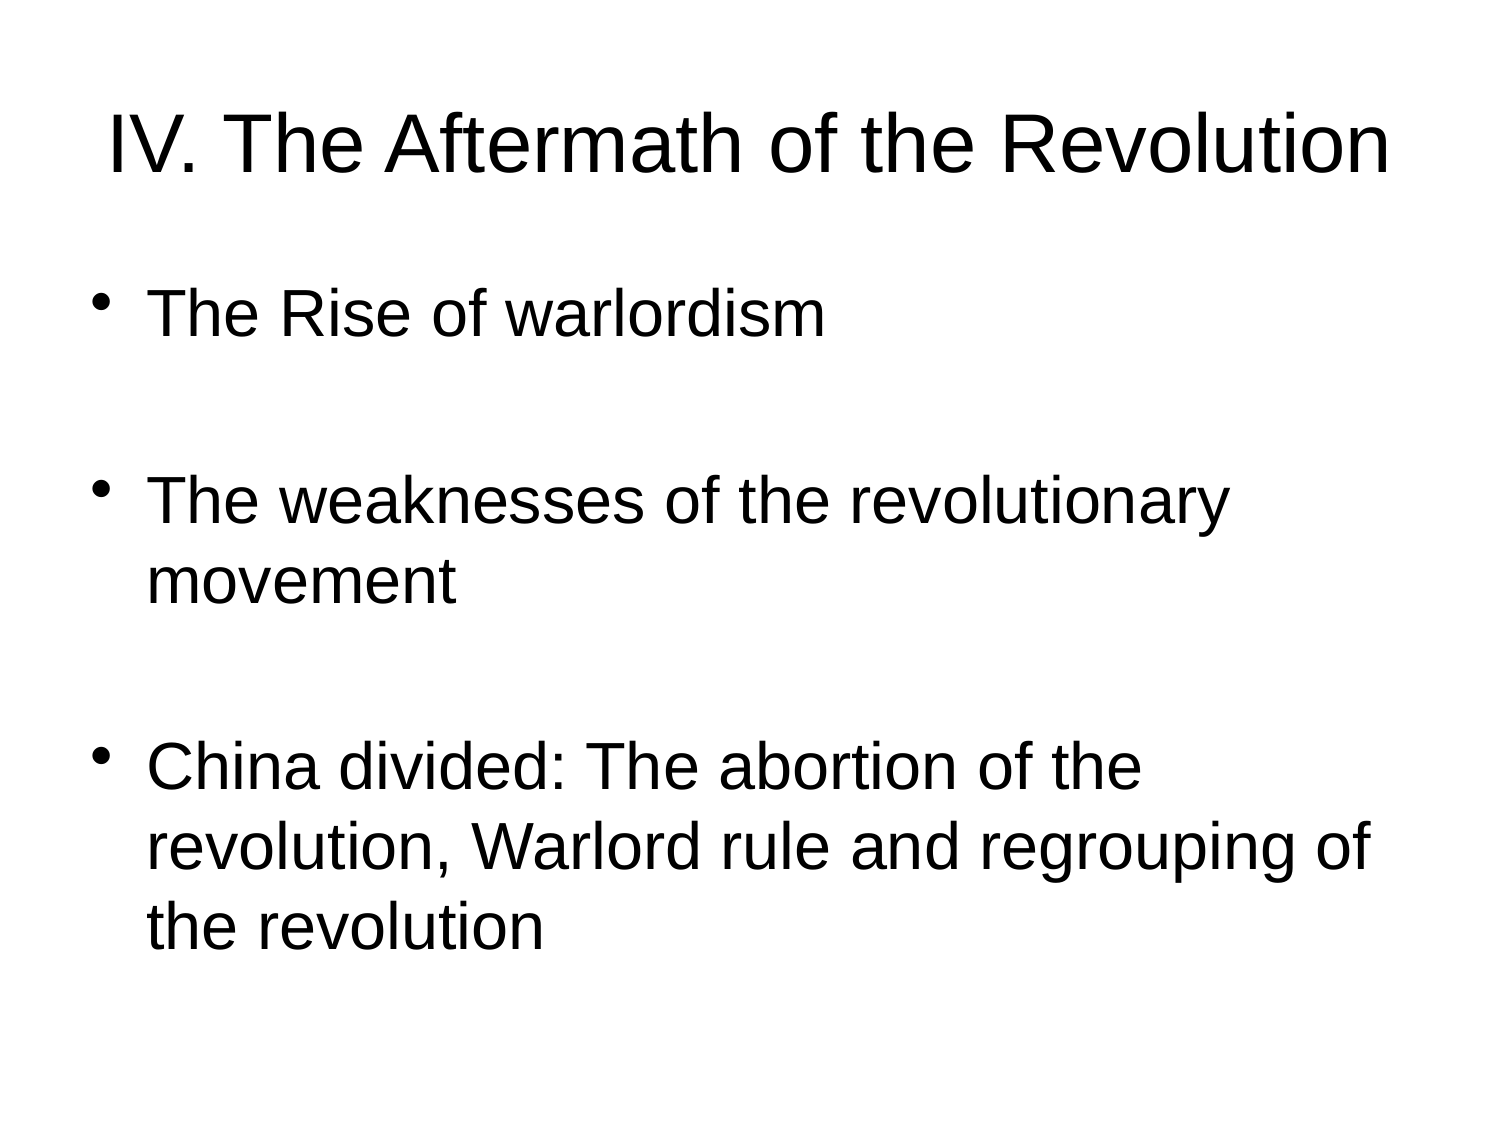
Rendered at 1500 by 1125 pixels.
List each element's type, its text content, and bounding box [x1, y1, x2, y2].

list The Rise of warlordism The weaknesses of the revolutionary movement China divided: The abortion of the revolution, Warlord rule and regrouping of the revolution [74, 262, 1426, 1006]
title IV. The Aftermath of the Revolution [74, 44, 1426, 233]
